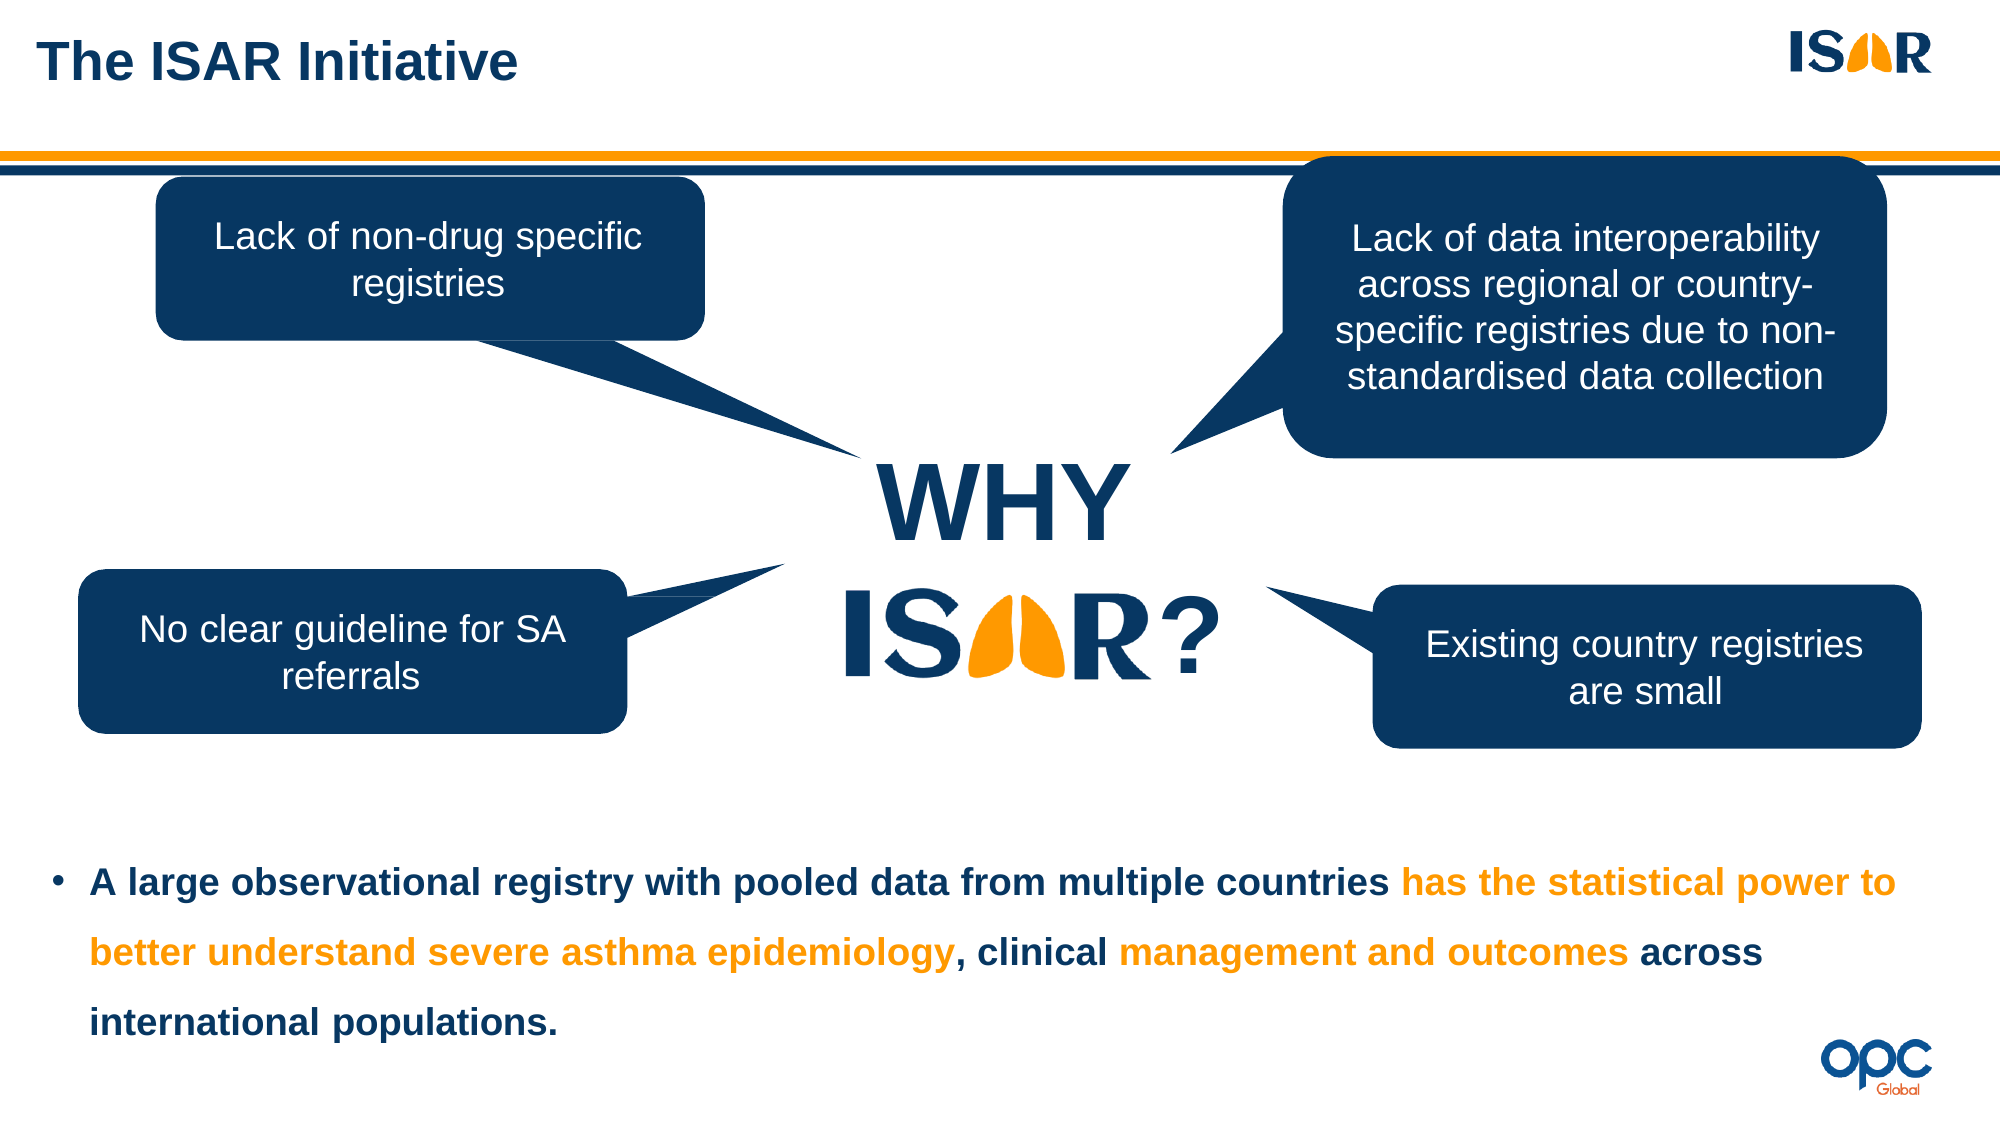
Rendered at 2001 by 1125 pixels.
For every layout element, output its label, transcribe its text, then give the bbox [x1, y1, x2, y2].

picture [1790, 29, 1932, 73]
text_box Existing country registries are small [1423, 616, 1872, 713]
text_box No clear guideline for SA referrals [137, 601, 571, 697]
text_box A large observational registry with pooled data from multiple countries has the statistical power to better understand severe asthma epidemiology, clinical management and outcomes across international populations. [49, 831, 1906, 1043]
text_box [1170, 187, 1888, 459]
picture [845, 586, 1153, 680]
text_box ? [1155, 560, 1228, 696]
text_box WHY [874, 427, 1138, 563]
text_box [1265, 584, 1922, 749]
text_box [155, 187, 862, 459]
text_box [78, 563, 786, 734]
text_box The ISAR Initiative [34, 22, 526, 92]
text_box Lack of non-drug specific registries [212, 208, 649, 304]
text_box Lack of data interoperability across regional or country- specific registries due to non- standardised data collection [1330, 210, 1840, 398]
picture [1820, 1039, 1932, 1095]
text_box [0, 150, 2000, 176]
